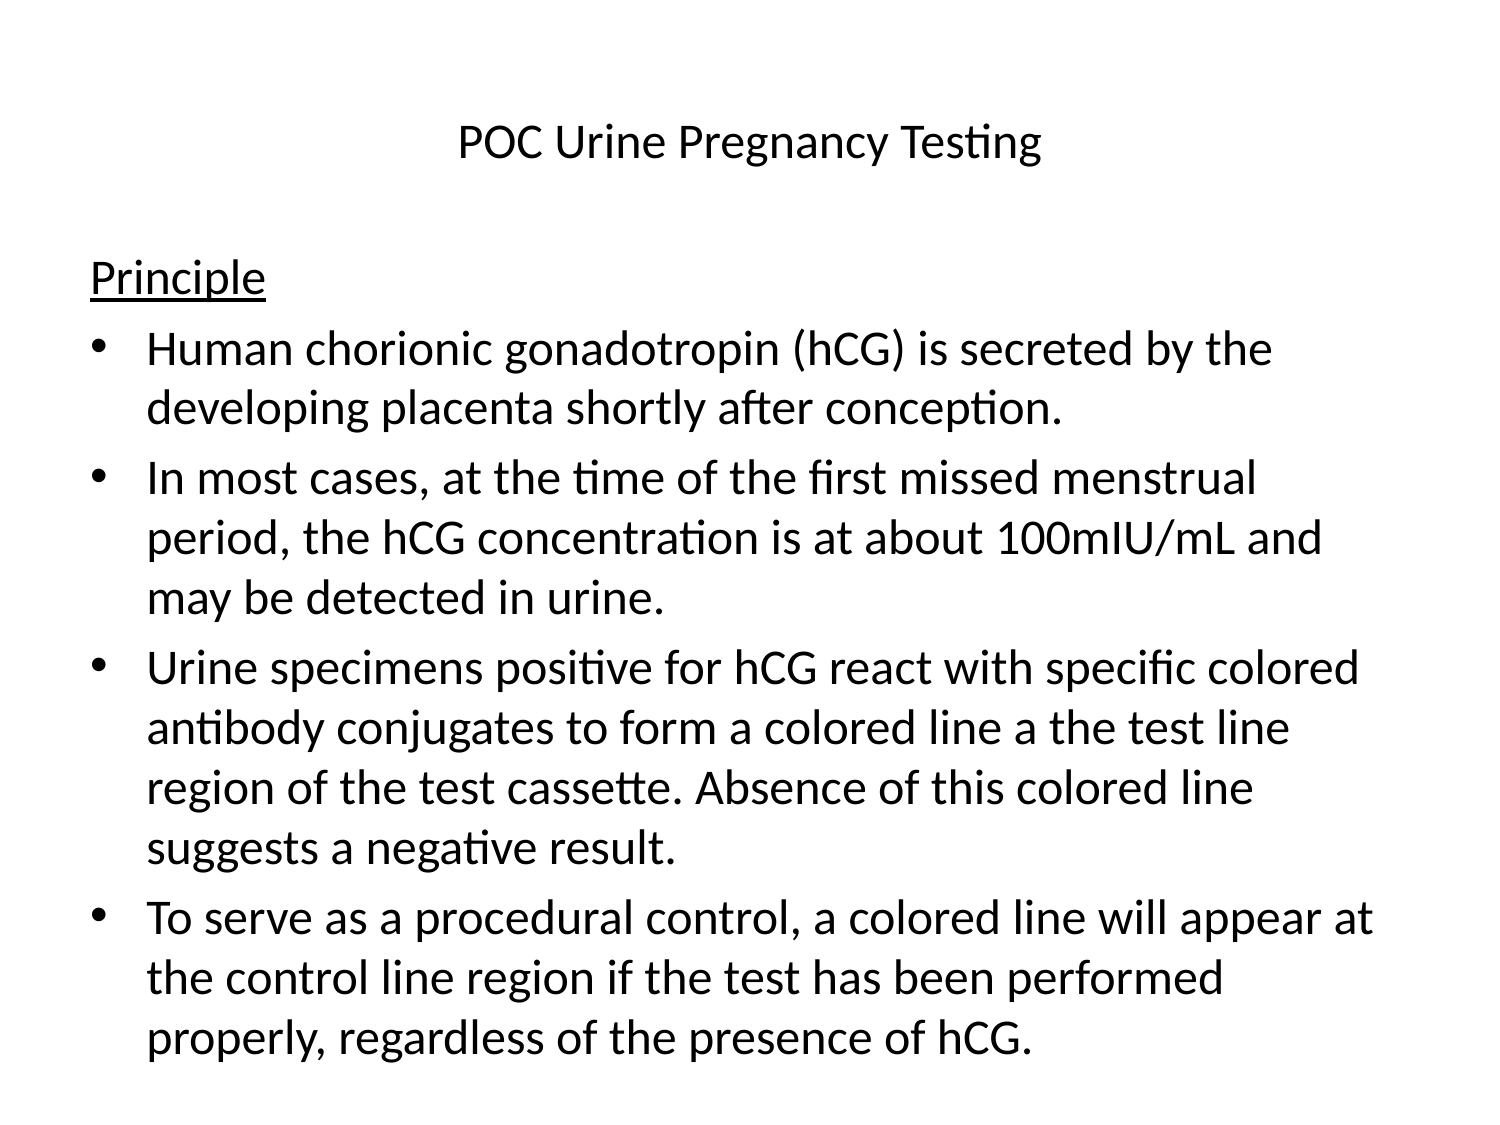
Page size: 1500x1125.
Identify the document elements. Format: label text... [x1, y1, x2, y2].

list Principle Human chorionic gonadotropin (hCG) is secreted by the developing placenta shortly after conception. In most cases, at the time of the first missed menstrual period, the hCG concentration is at about 100mIU/mL and may be detected in urine. Urine specimens positive for hCG react with specific colored antibody conjugates to form a colored line a the test line region of the test cassette. Absence of this colored line suggests a negative result. To serve as a procedural control, a colored line will appear at the control line region if the test has been performed properly, regardless of the presence of hCG. [75, 237, 1425, 1075]
title POC Urine Pregnancy Testing [75, 45, 1425, 233]
